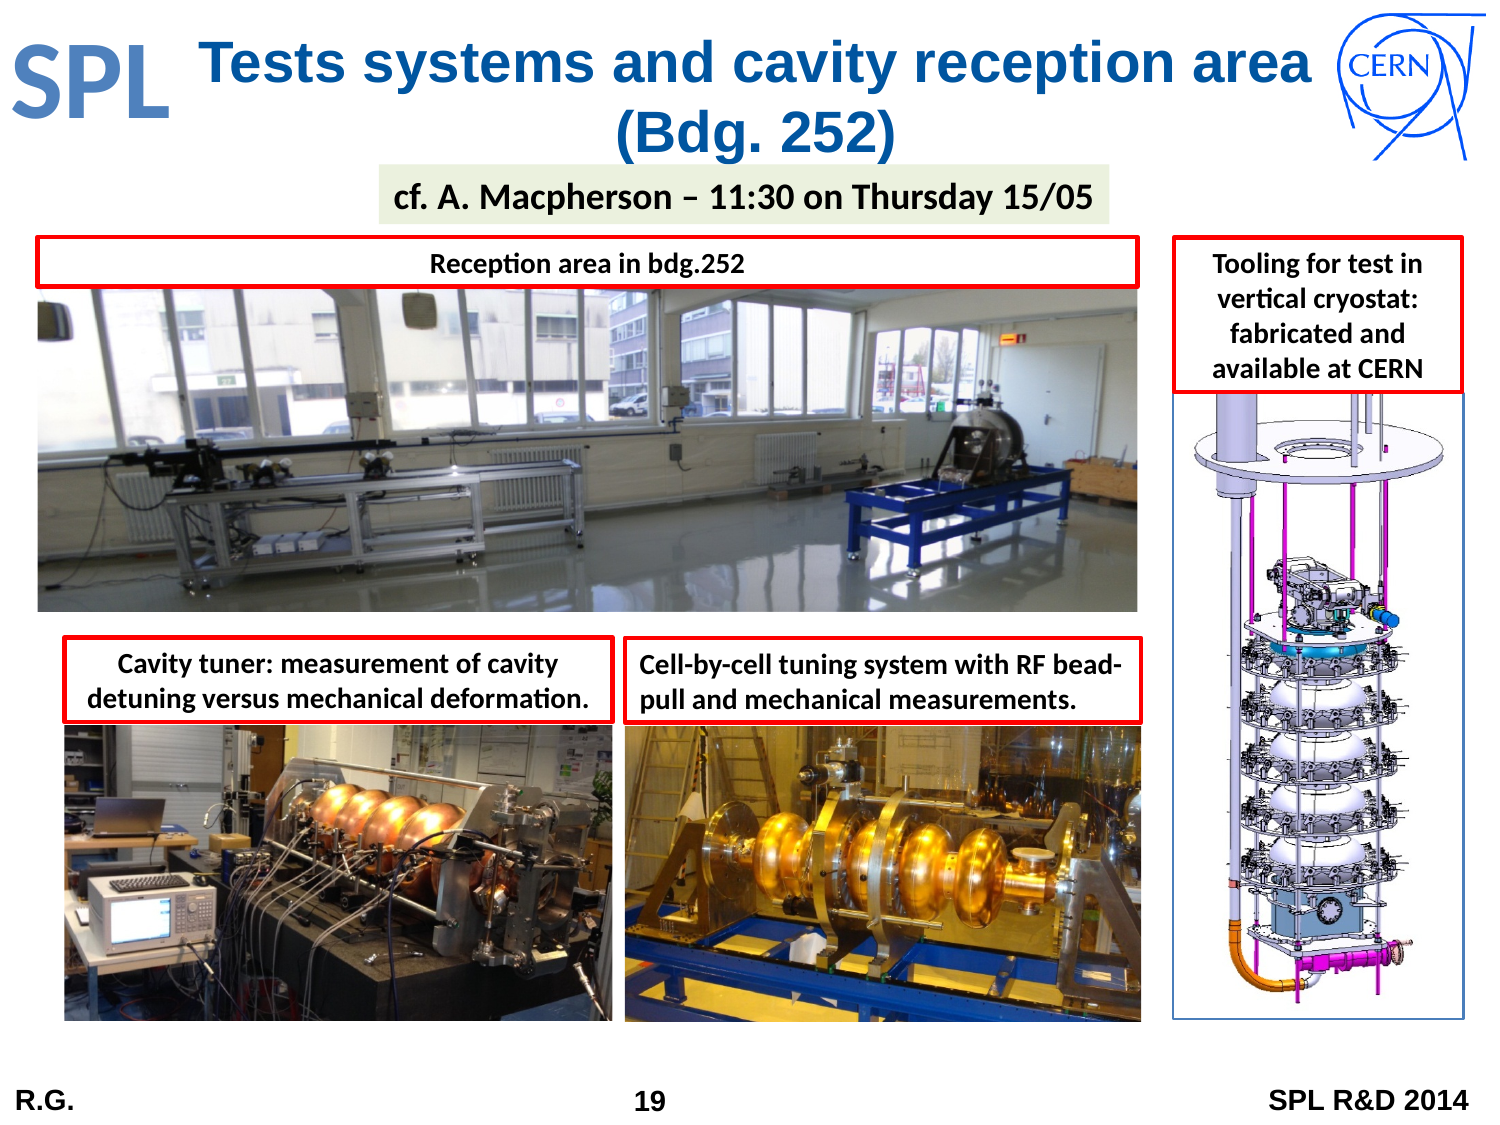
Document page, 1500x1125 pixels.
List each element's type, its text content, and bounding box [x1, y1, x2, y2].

text_box Reception area in bdg.252 [37, 236, 1138, 287]
text_box Tooling for test in vertical cryostat: fabricated and available at CERN [1173, 237, 1463, 393]
text_box Cavity tuner: measurement of cavity detuning versus mechanical deformation. [64, 637, 613, 723]
text_box cf. A. Macpherson – 11:30 on Thursday 15/05 [378, 164, 1110, 225]
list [37, 287, 1138, 613]
picture [624, 725, 1142, 1022]
picture [1338, 12, 1486, 161]
title Tests systems and cavity reception area (Bdg. 252) [174, 0, 1338, 188]
text_box Cell-by-cell tuning system with RF bead-pull and mechanical measurements. [624, 637, 1142, 723]
picture [1173, 393, 1463, 1019]
picture [64, 724, 613, 1021]
